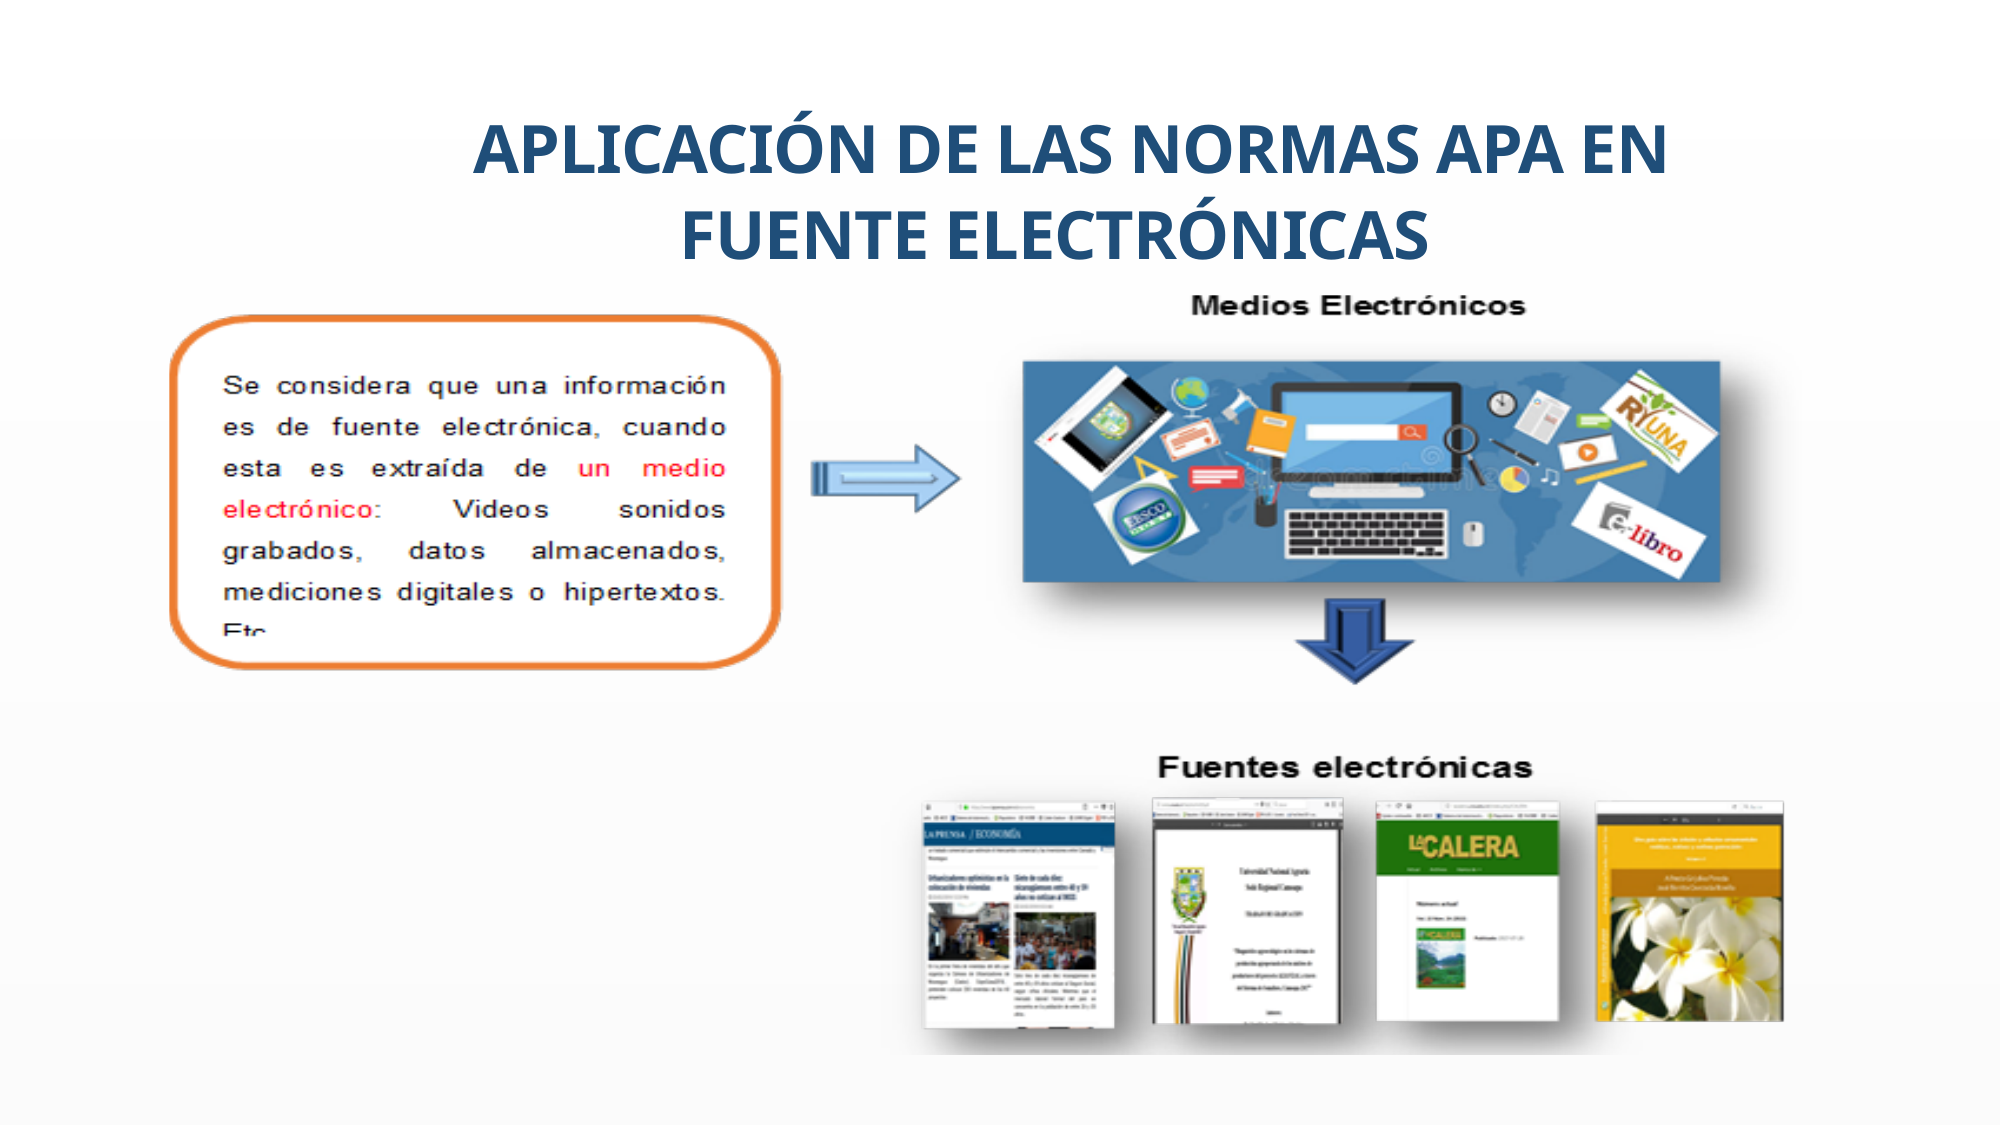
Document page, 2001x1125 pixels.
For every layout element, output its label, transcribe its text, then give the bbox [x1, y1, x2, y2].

picture [169, 295, 1803, 1055]
text_box APLICACIÓN DE LAS NORMAS APA EN FUENTE ELECTRÓNICAS [323, 94, 1803, 280]
